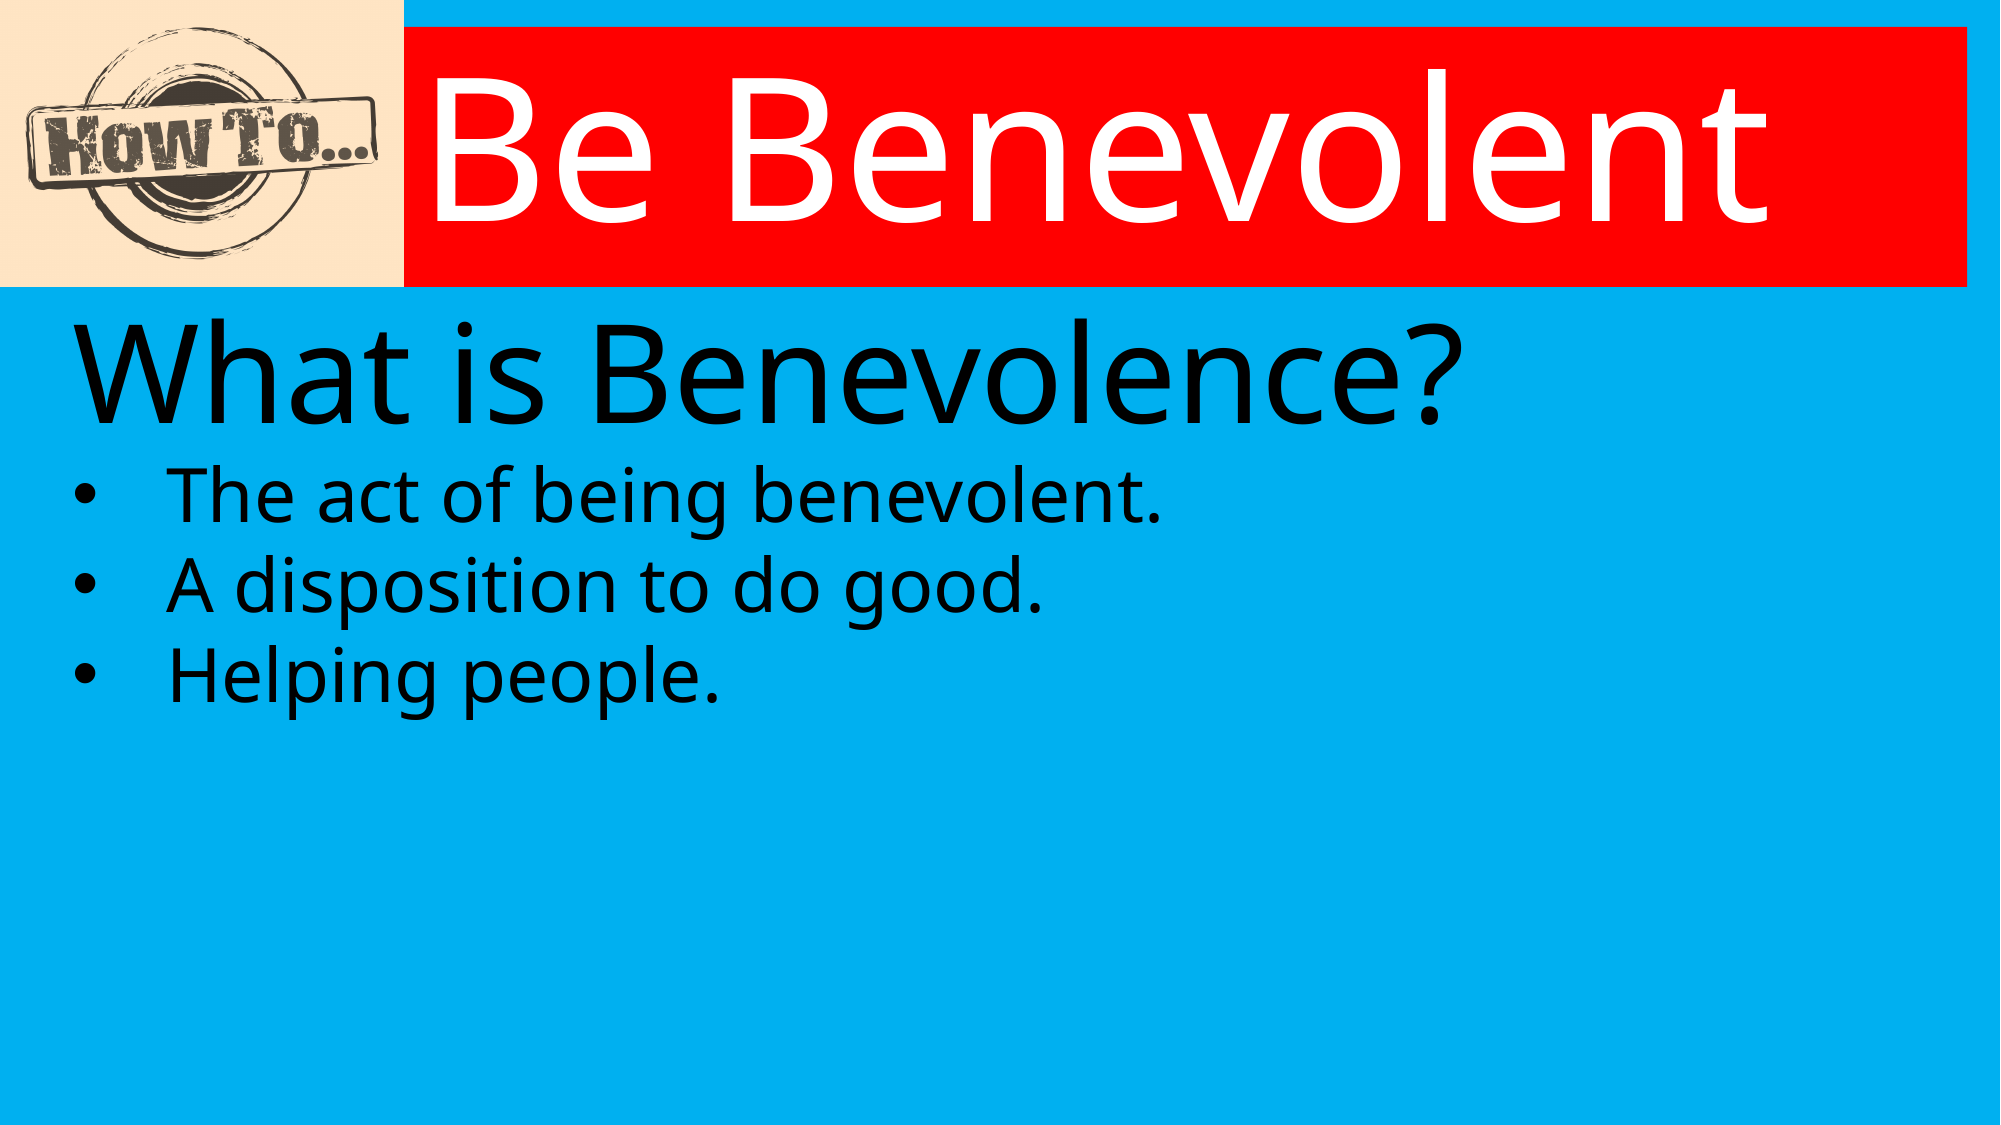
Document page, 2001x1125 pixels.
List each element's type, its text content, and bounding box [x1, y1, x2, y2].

text_box What is Benevolence? [57, 278, 1500, 459]
text_box The act of being benevolent. A disposition to do good. Helping people. [57, 459, 1500, 816]
title Be Benevolent [404, 26, 1968, 287]
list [0, 0, 404, 287]
